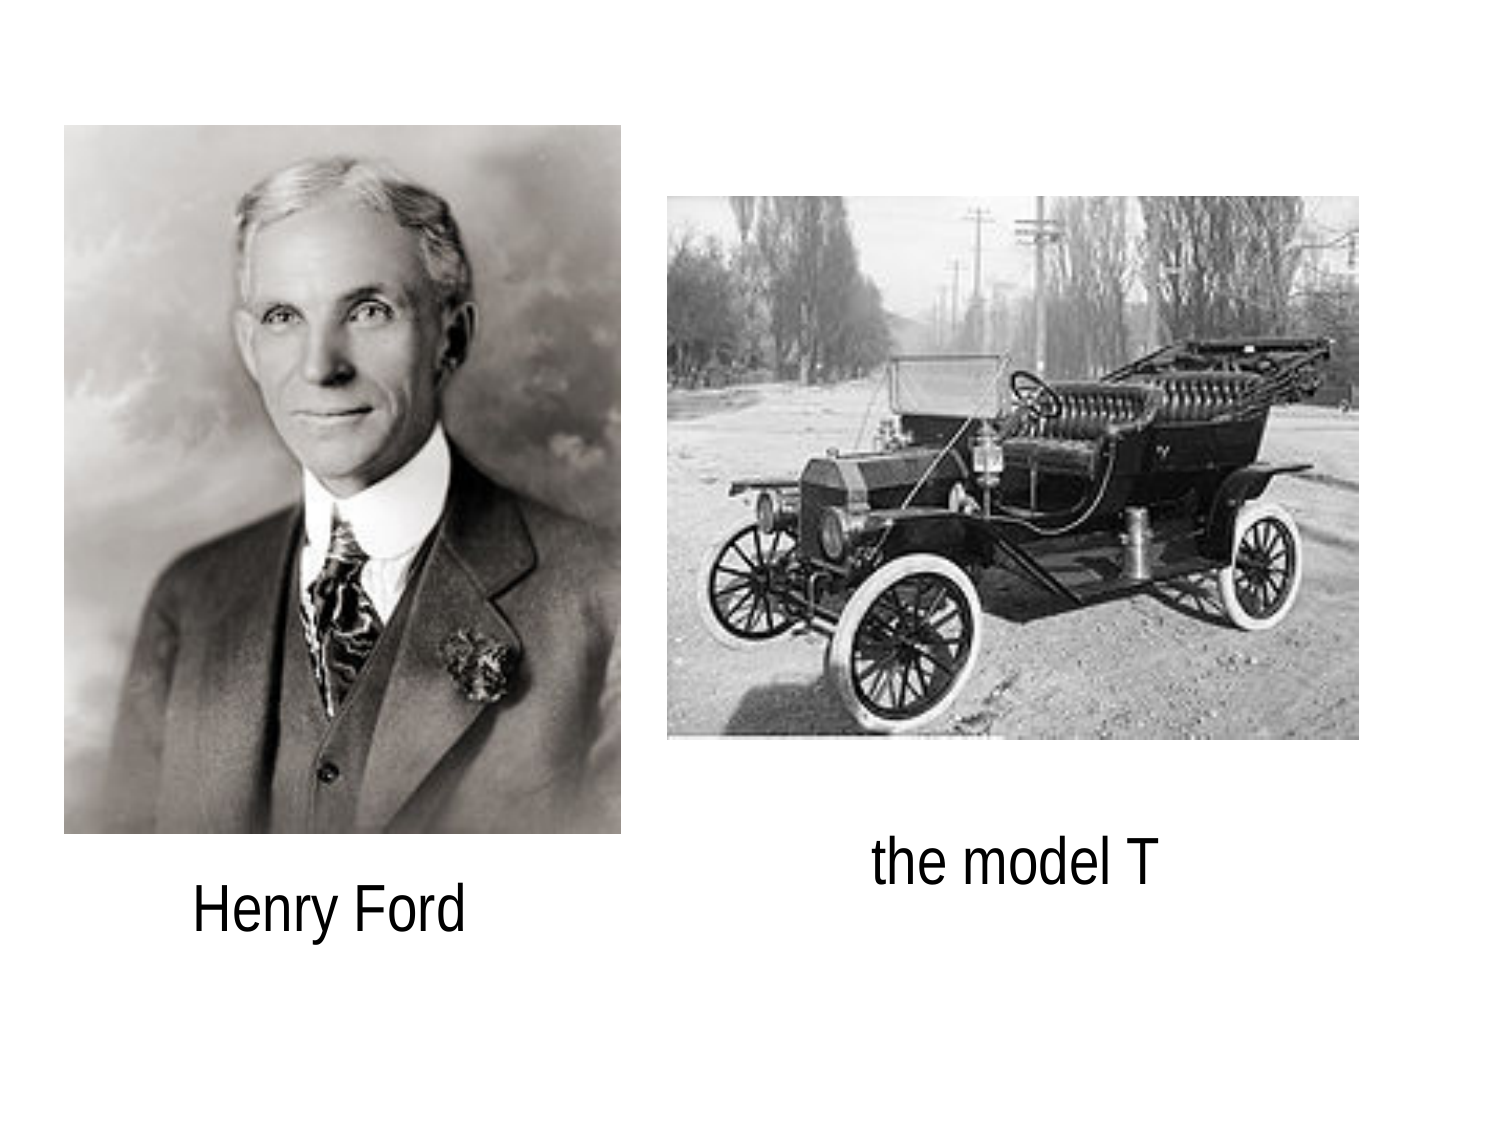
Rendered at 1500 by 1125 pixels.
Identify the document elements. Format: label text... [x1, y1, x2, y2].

text_box Henry Ford [177, 857, 497, 953]
text_box the model T [679, 810, 1353, 906]
picture [667, 196, 1359, 740]
picture [64, 125, 621, 834]
